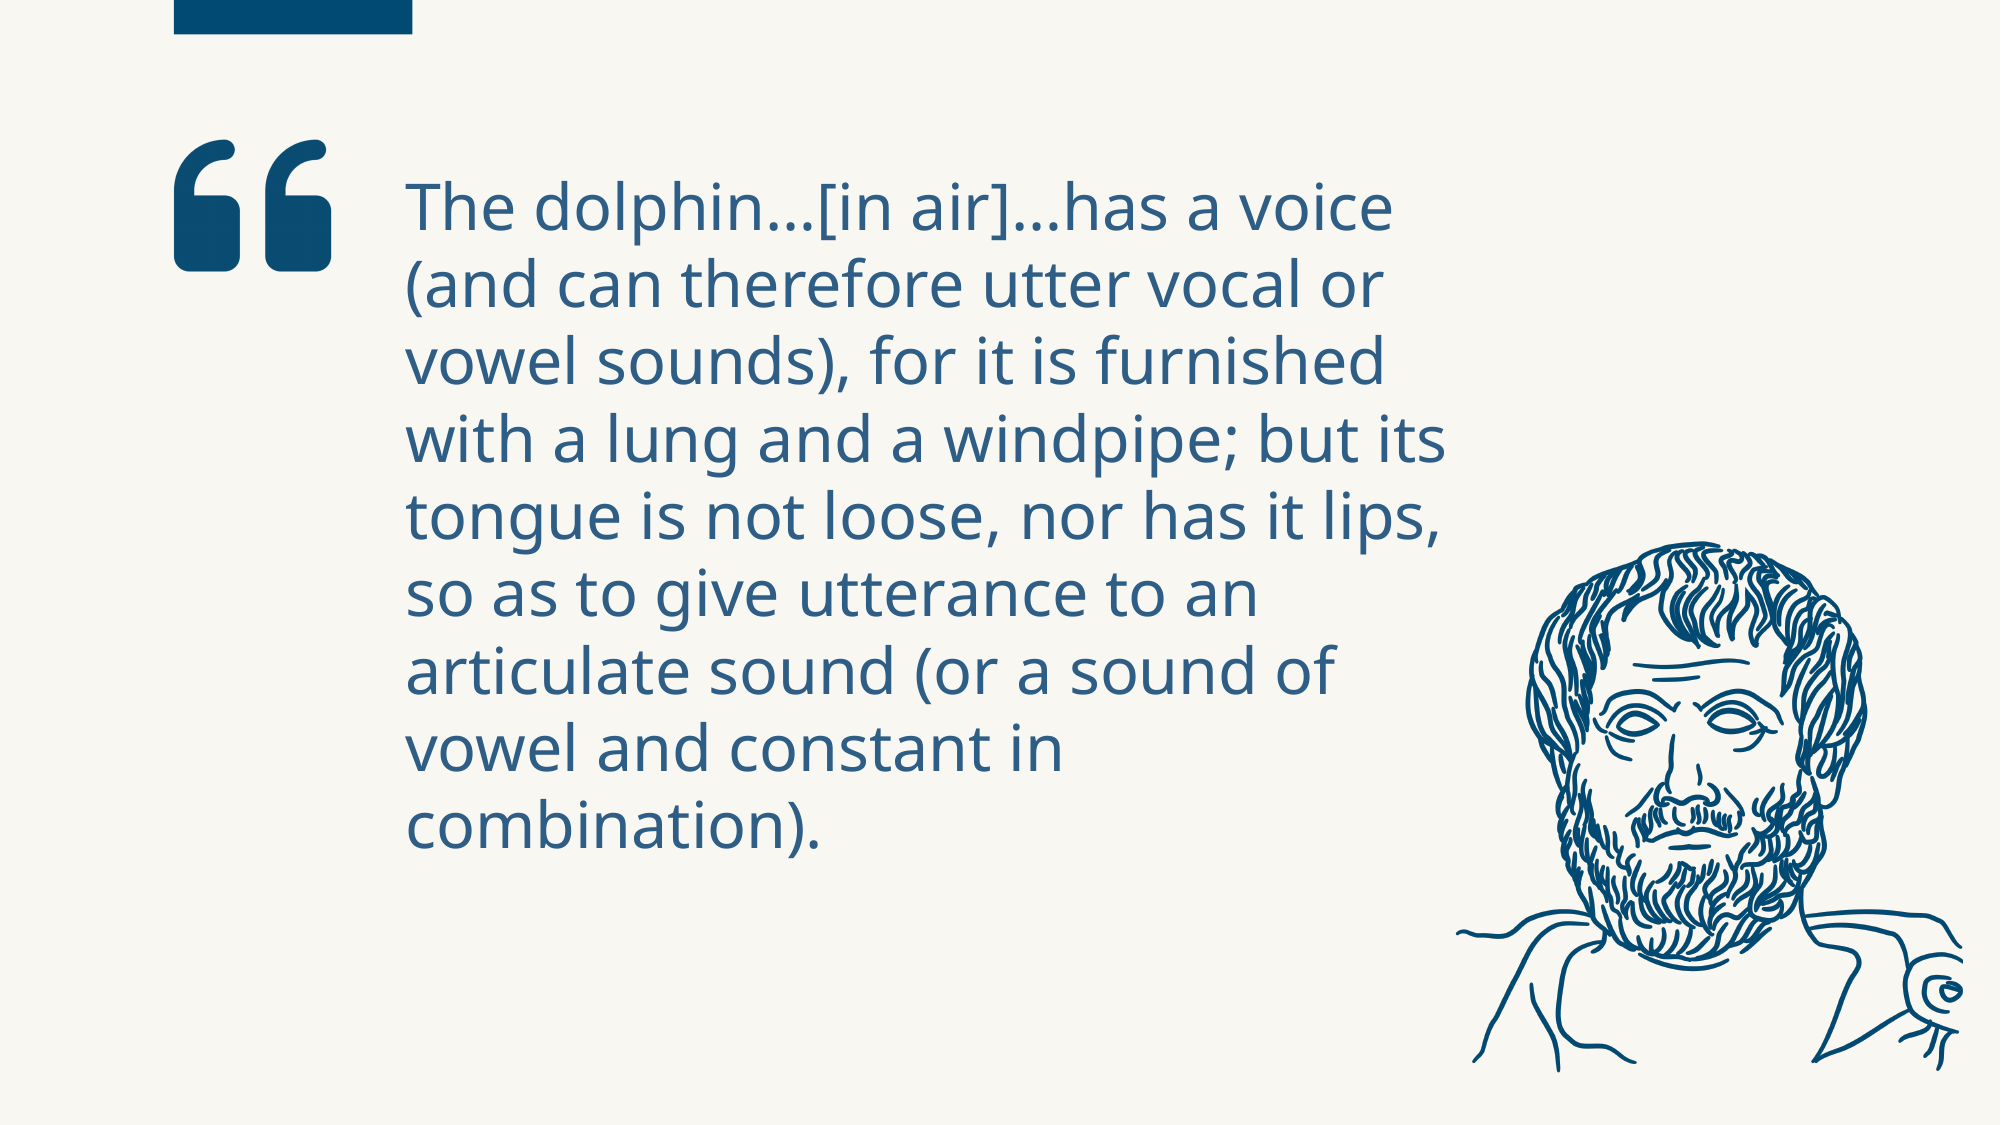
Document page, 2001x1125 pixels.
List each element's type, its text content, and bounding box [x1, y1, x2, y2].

picture [1451, 439, 1963, 1125]
text_box The dolphin…[in air]…has a voice (and can therefore utter vocal or vowel sounds), for it is furnished with a lung and a windpipe; but its tongue is not loose, nor has it lips, so as to give utterance to an articulate sound (or a sound of vowel and constant in combination). [390, 158, 1475, 901]
text_box [173, 0, 413, 35]
picture [167, 121, 337, 290]
